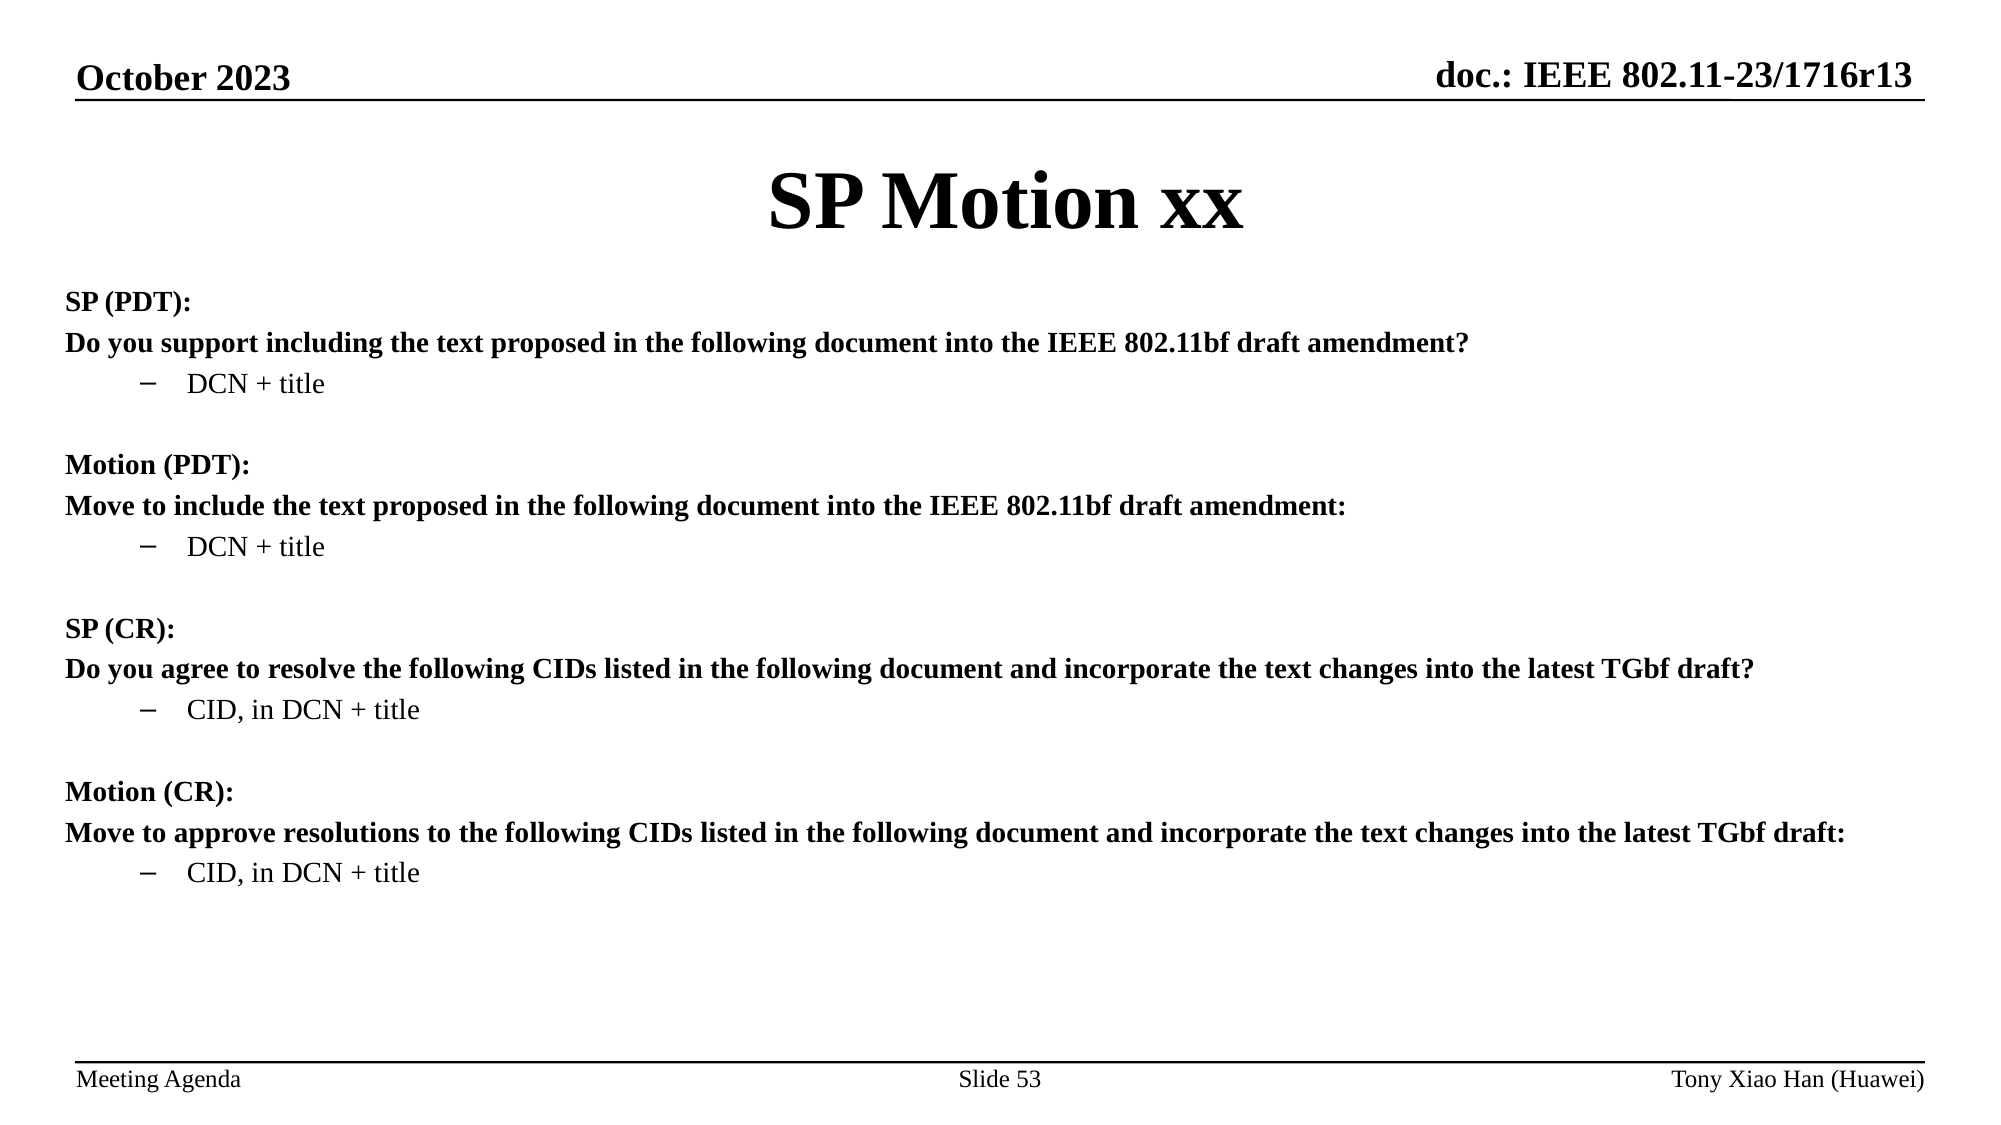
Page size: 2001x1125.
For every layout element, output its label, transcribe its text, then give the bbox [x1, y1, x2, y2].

text_box SP Motion xx [368, 137, 1644, 274]
text_box SP (PDT): Do you support including the text proposed in the following document into the IEEE 802.11bf draft amendment? DCN + title Motion (PDT): Move to include the text proposed in the following document into the IEEE 802.11bf draft amendment: DCN + title SP (CR): Do you agree to resolve the following CIDs listed in the following document and incorporate the text changes into the latest TGbf draft? CID, in DCN + title Motion (CR): Move to approve resolutions to the following CIDs listed in the following document and incorporate the text changes into the latest TGbf draft: CID, in DCN + title [49, 274, 1938, 1025]
